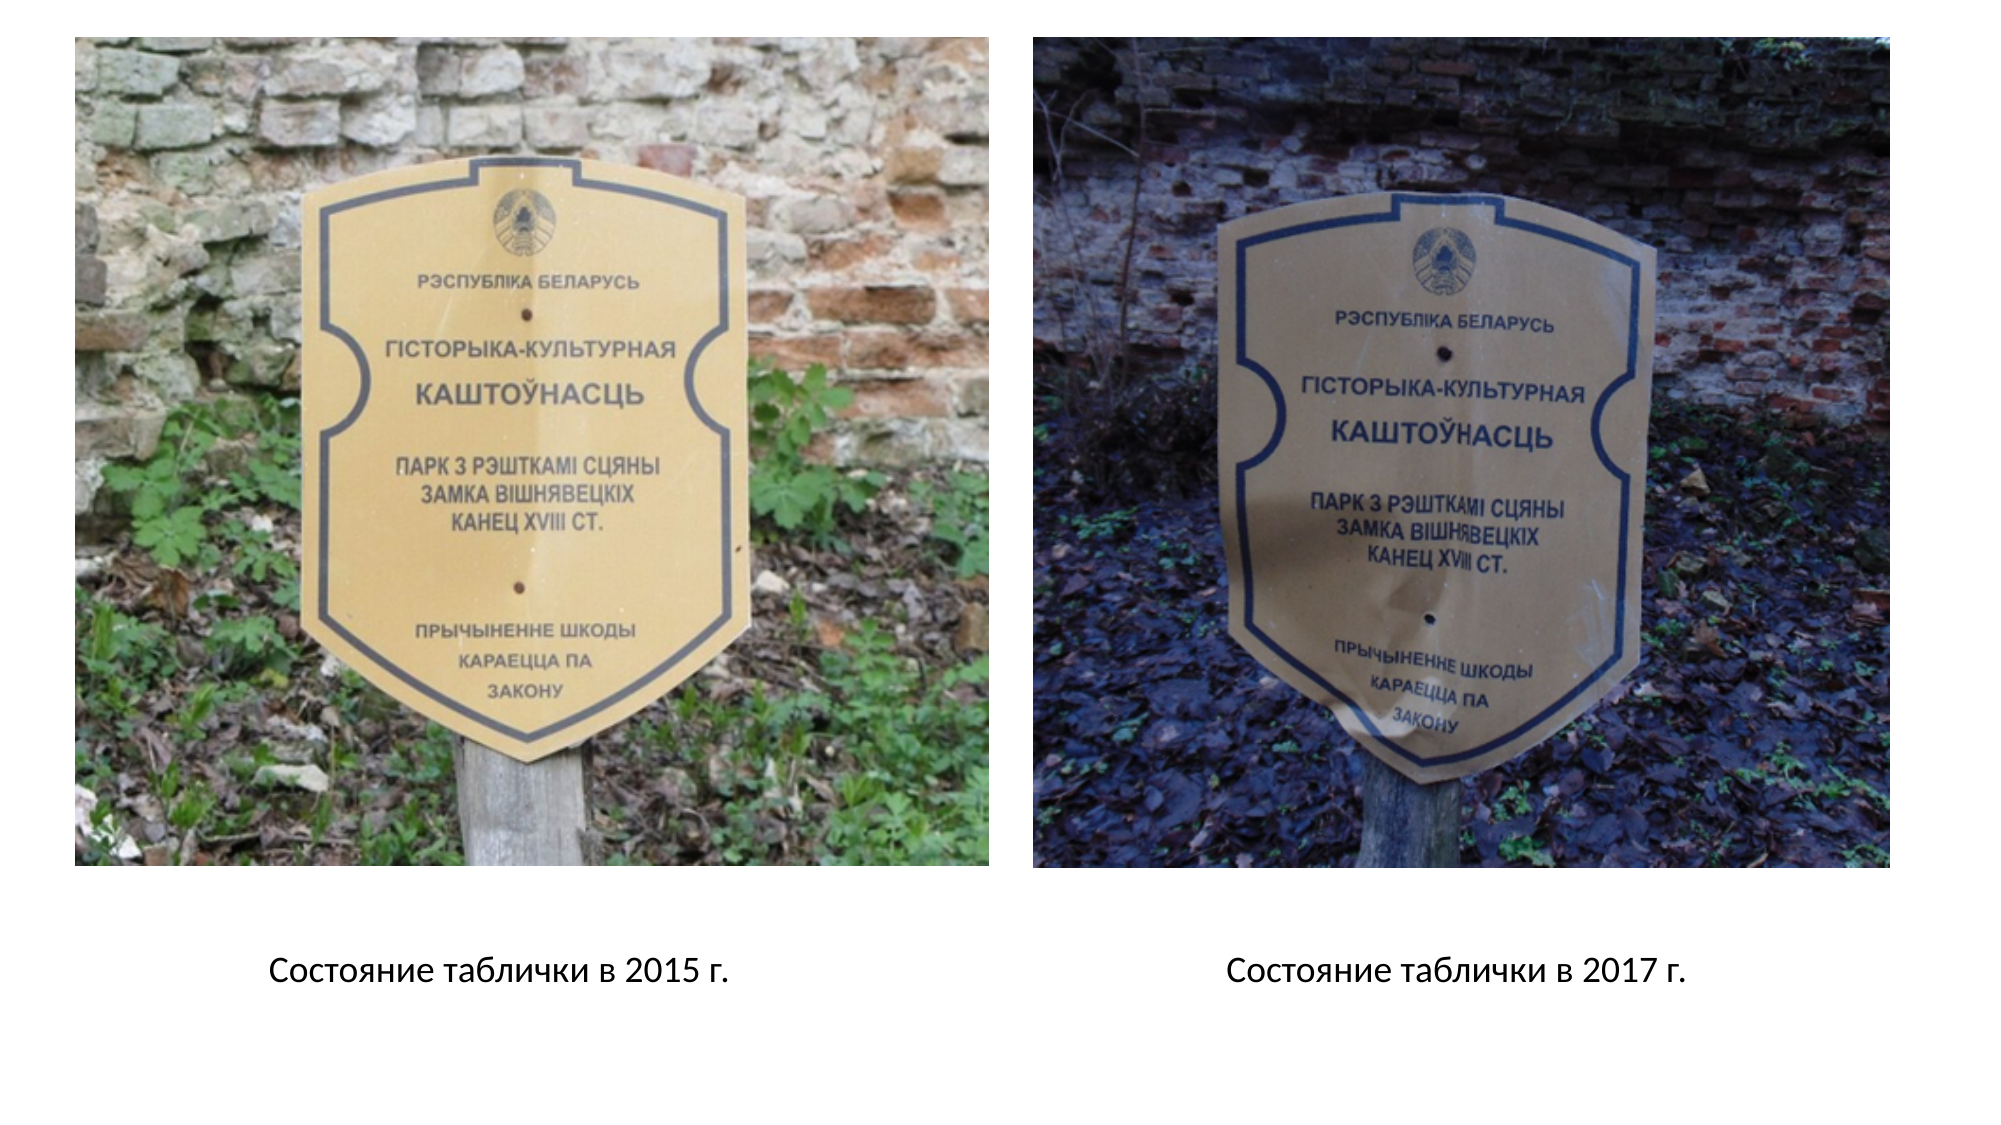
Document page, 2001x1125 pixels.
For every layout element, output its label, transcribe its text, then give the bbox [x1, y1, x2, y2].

picture [1033, 37, 1890, 868]
picture [75, 37, 989, 866]
text_box Состояние таблички в 2017 г. [1211, 937, 1711, 998]
text_box Состояние таблички в 2015 г. [254, 937, 754, 998]
